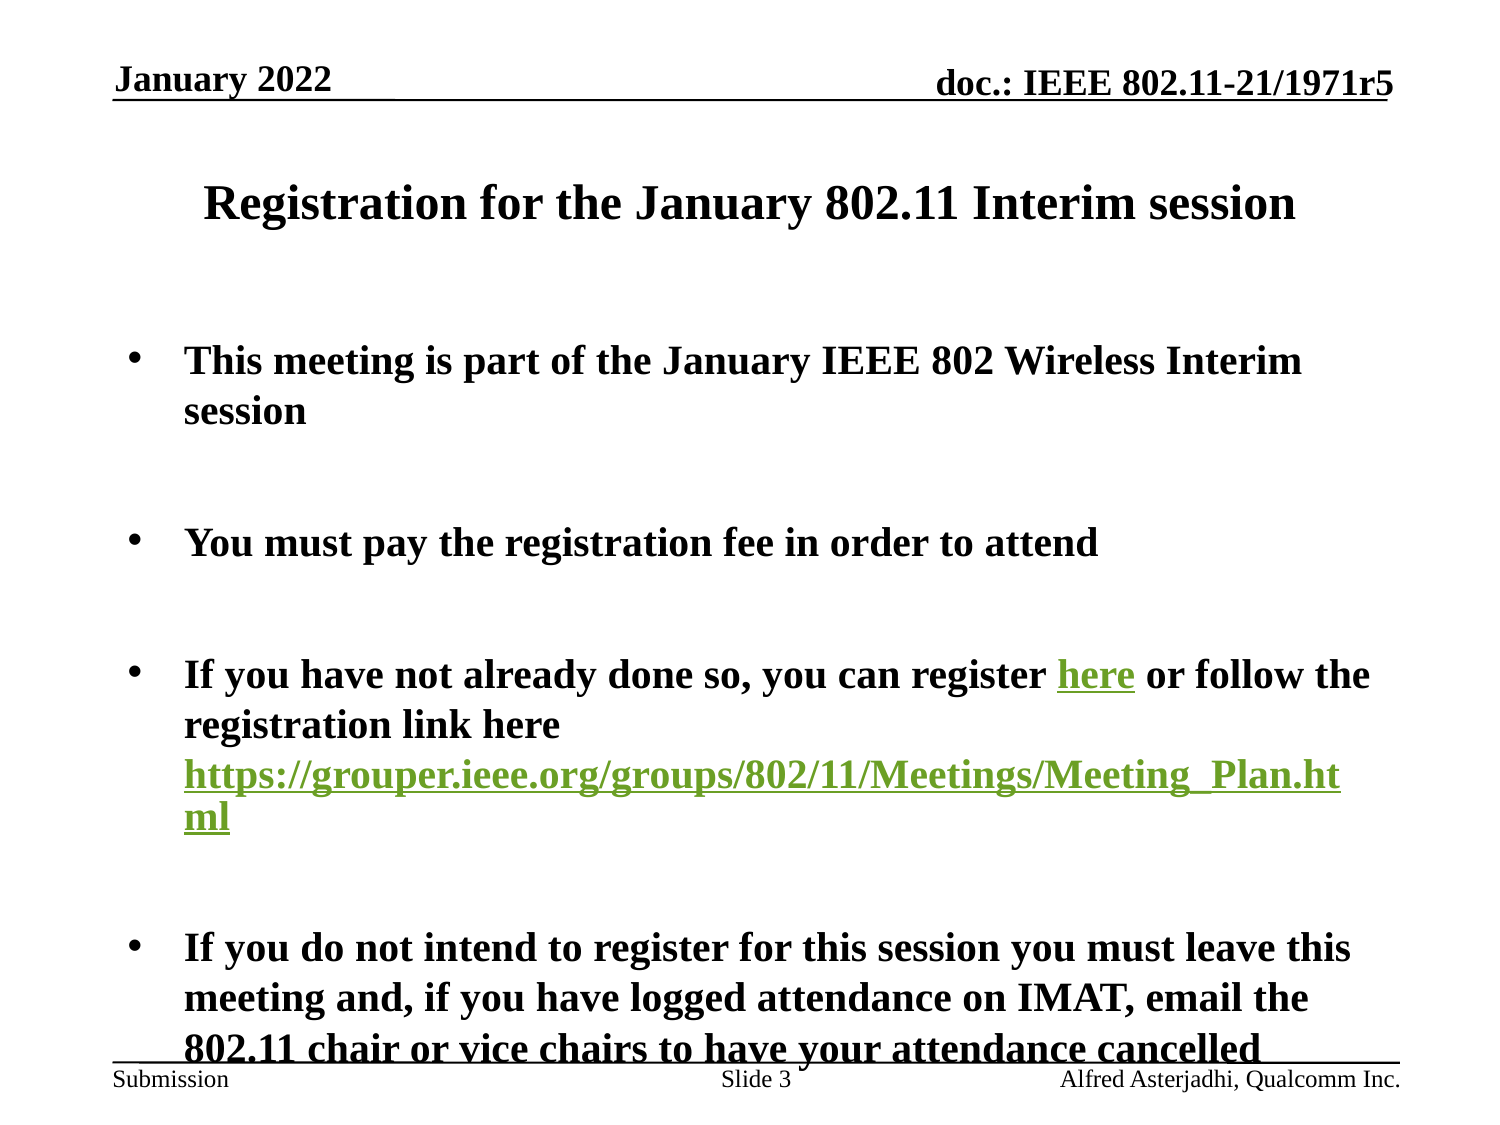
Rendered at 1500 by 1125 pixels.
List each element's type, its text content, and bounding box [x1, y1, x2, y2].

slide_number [114, 54, 423, 100]
footer Alfred Asterjadhi, Qualcomm Inc. [878, 1061, 1402, 1093]
list This meeting is part of the January IEEE 802 Wireless Interim session You must pay the registration fee in order to attend If you have not already done so, you can register here or follow the registration link here https://grouper.ieee.org/groups/802/11/Meetings/Meeting_Plan.html If you do not intend to register for this session you must leave this meeting and, if you have logged attendance on IMAT, email the 802.11 chair or vice chairs to have your attendance cancelled [112, 324, 1388, 1000]
title Registration for the January 802.11 Interim session [112, 112, 1388, 288]
slide_number Slide 3 [712, 1061, 800, 1123]
